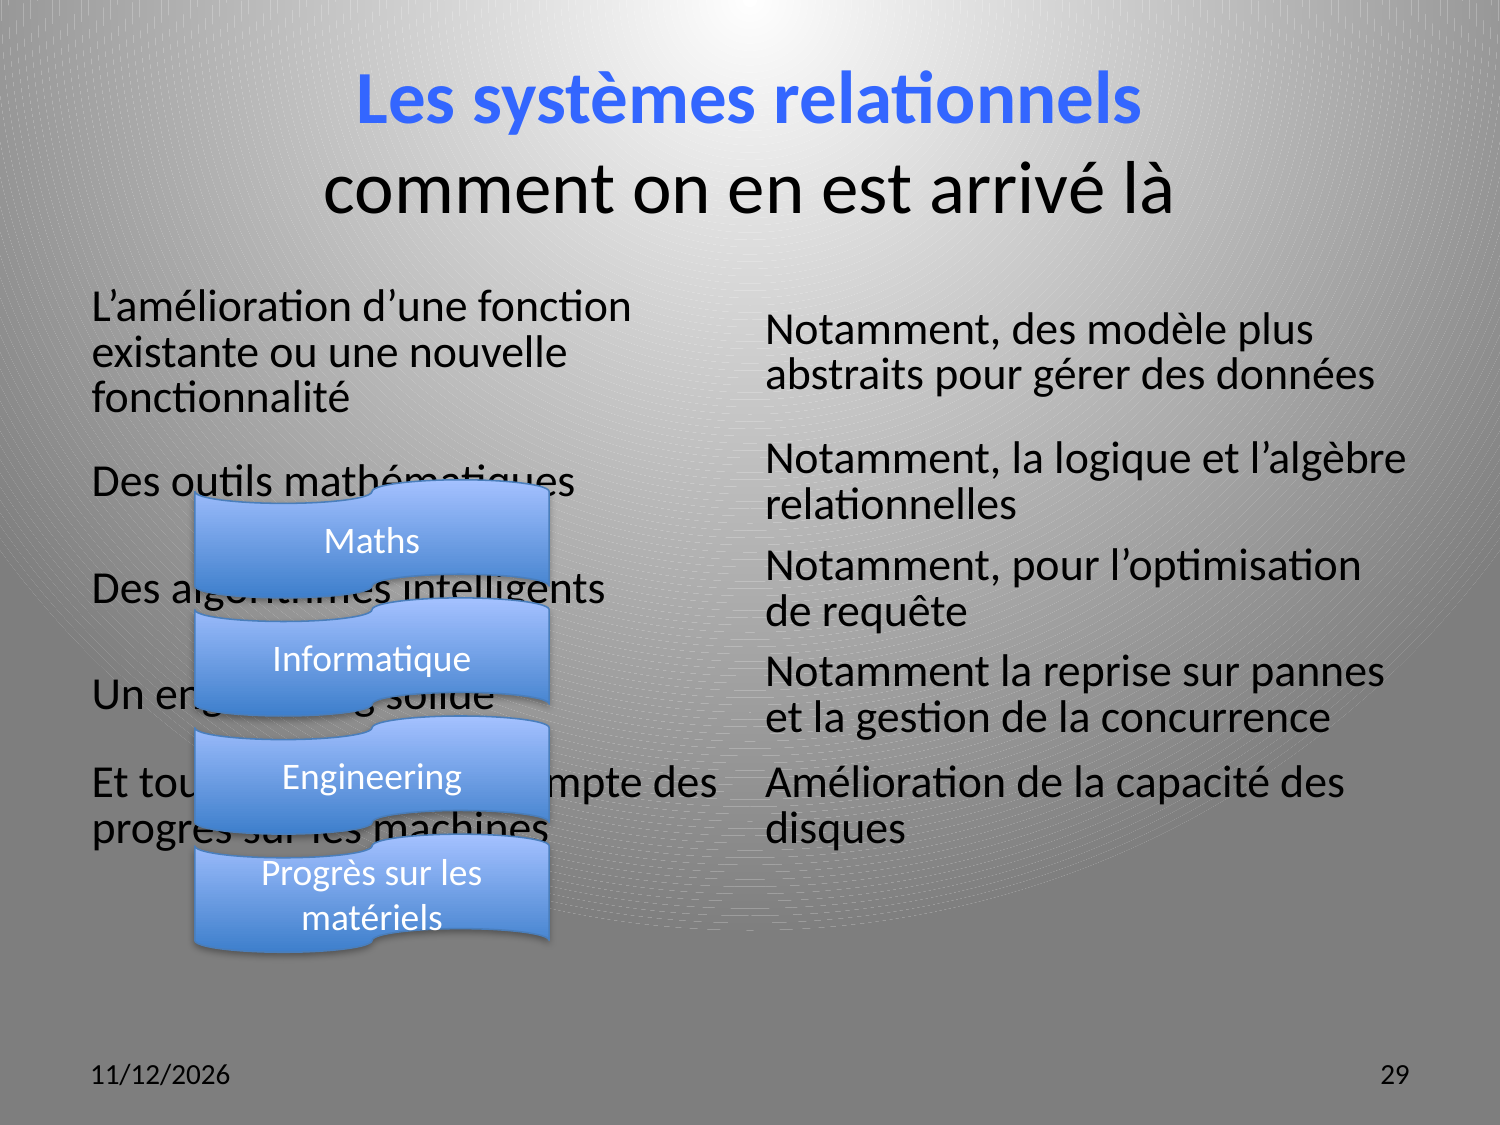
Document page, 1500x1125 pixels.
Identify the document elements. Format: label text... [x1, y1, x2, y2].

text_box Engineering [194, 715, 550, 835]
text_box Progrès sur les matériels [194, 833, 550, 954]
text_box Maths [194, 478, 550, 599]
table_header Notamment, des modèle plus abstraits pour gérer des données [750, 280, 1423, 432]
table_cell Des algorithmes intelligents [77, 538, 750, 645]
table_cell Et tout cela en tenant compte des progrès sur les machines [77, 752, 750, 867]
table_header L’amélioration d’une fonction existante ou une nouvelle fonctionnalité [77, 280, 750, 432]
table_cell Des outils mathématiques [77, 432, 750, 538]
title Les systèmes relationnels comment on en est arrivé là [75, 45, 1425, 233]
table_cell Notamment la reprise sur pannes et la gestion de la concurrence [750, 645, 1423, 752]
table_cell Amélioration de la capacité des disques [750, 752, 1423, 867]
slide_number 29 [1074, 1042, 1425, 1103]
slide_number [75, 1042, 425, 1103]
table_cell Notamment, pour l’optimisation de requête [750, 538, 1423, 645]
table_cell Notamment, la logique et l’algèbre relationnelles [750, 432, 1423, 538]
table_cell Un engineering solide [77, 645, 750, 752]
text_box Informatique [194, 597, 550, 717]
